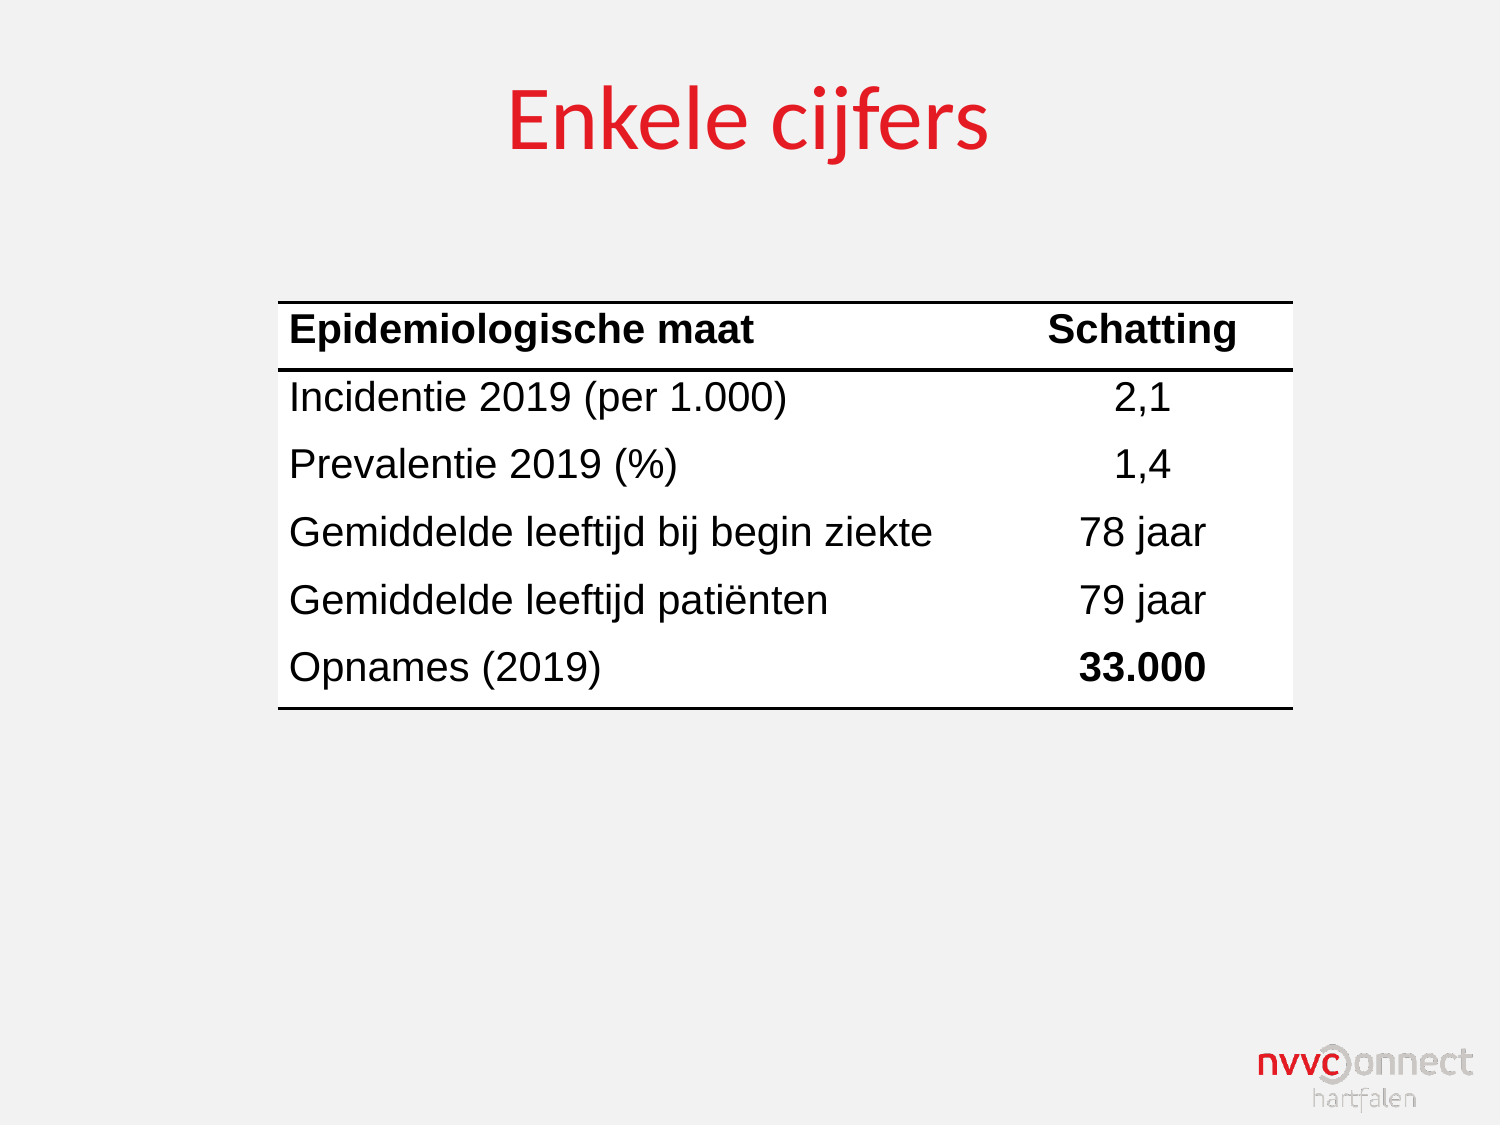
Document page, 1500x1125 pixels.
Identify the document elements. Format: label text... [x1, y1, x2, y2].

title Enkele cijfers [73, 19, 1424, 207]
table_cell 2,1 [992, 372, 1293, 438]
table_cell Incidentie 2019 (per 1.000) [278, 372, 992, 438]
table_cell Opnames (2019) [278, 641, 992, 707]
picture [1232, 1022, 1496, 1125]
table_header Schatting [992, 304, 1293, 368]
table_cell Prevalentie 2019 (%) [278, 438, 992, 506]
table_cell Gemiddelde leeftijd bij begin ziekte [278, 506, 992, 573]
table_cell 79 jaar [992, 573, 1293, 641]
table_cell 1,4 [992, 438, 1293, 506]
table_cell 78 jaar [992, 506, 1293, 573]
table_cell 33.000 [992, 641, 1293, 707]
table_header Epidemiologische maat [278, 304, 992, 368]
table_cell Gemiddelde leeftijd patiënten [278, 573, 992, 641]
